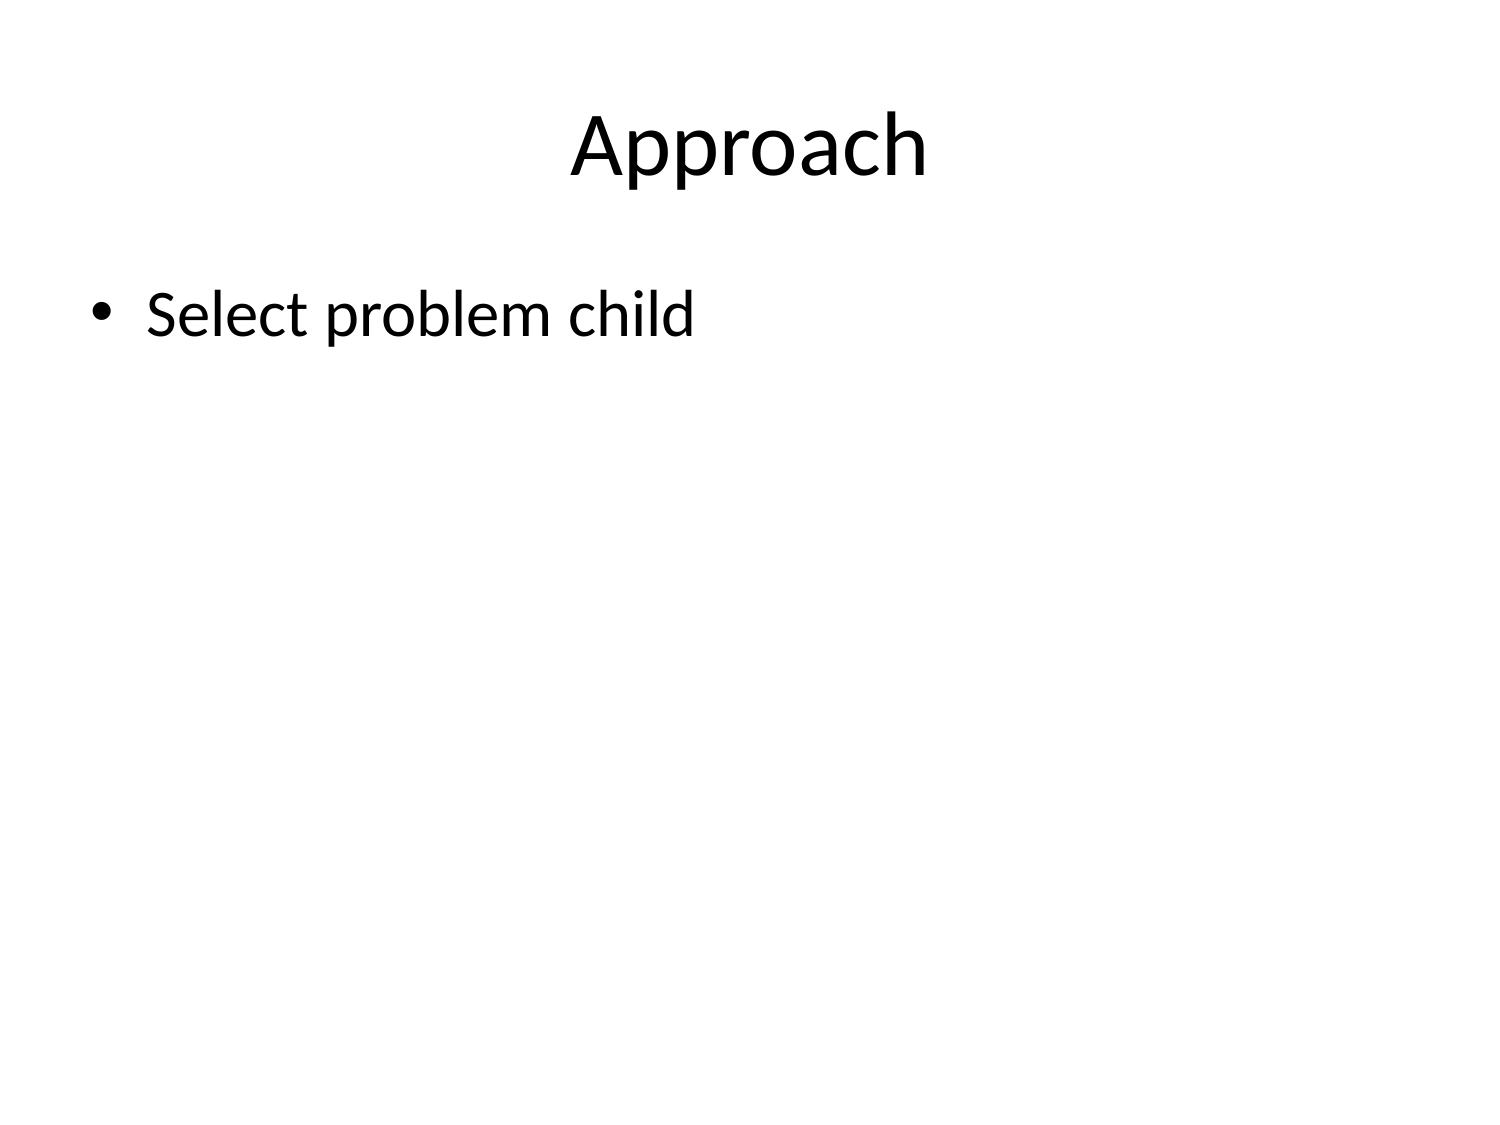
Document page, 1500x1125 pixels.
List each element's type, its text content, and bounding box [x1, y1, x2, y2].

title Approach [75, 45, 1425, 233]
list Select problem child [75, 262, 1425, 1099]
